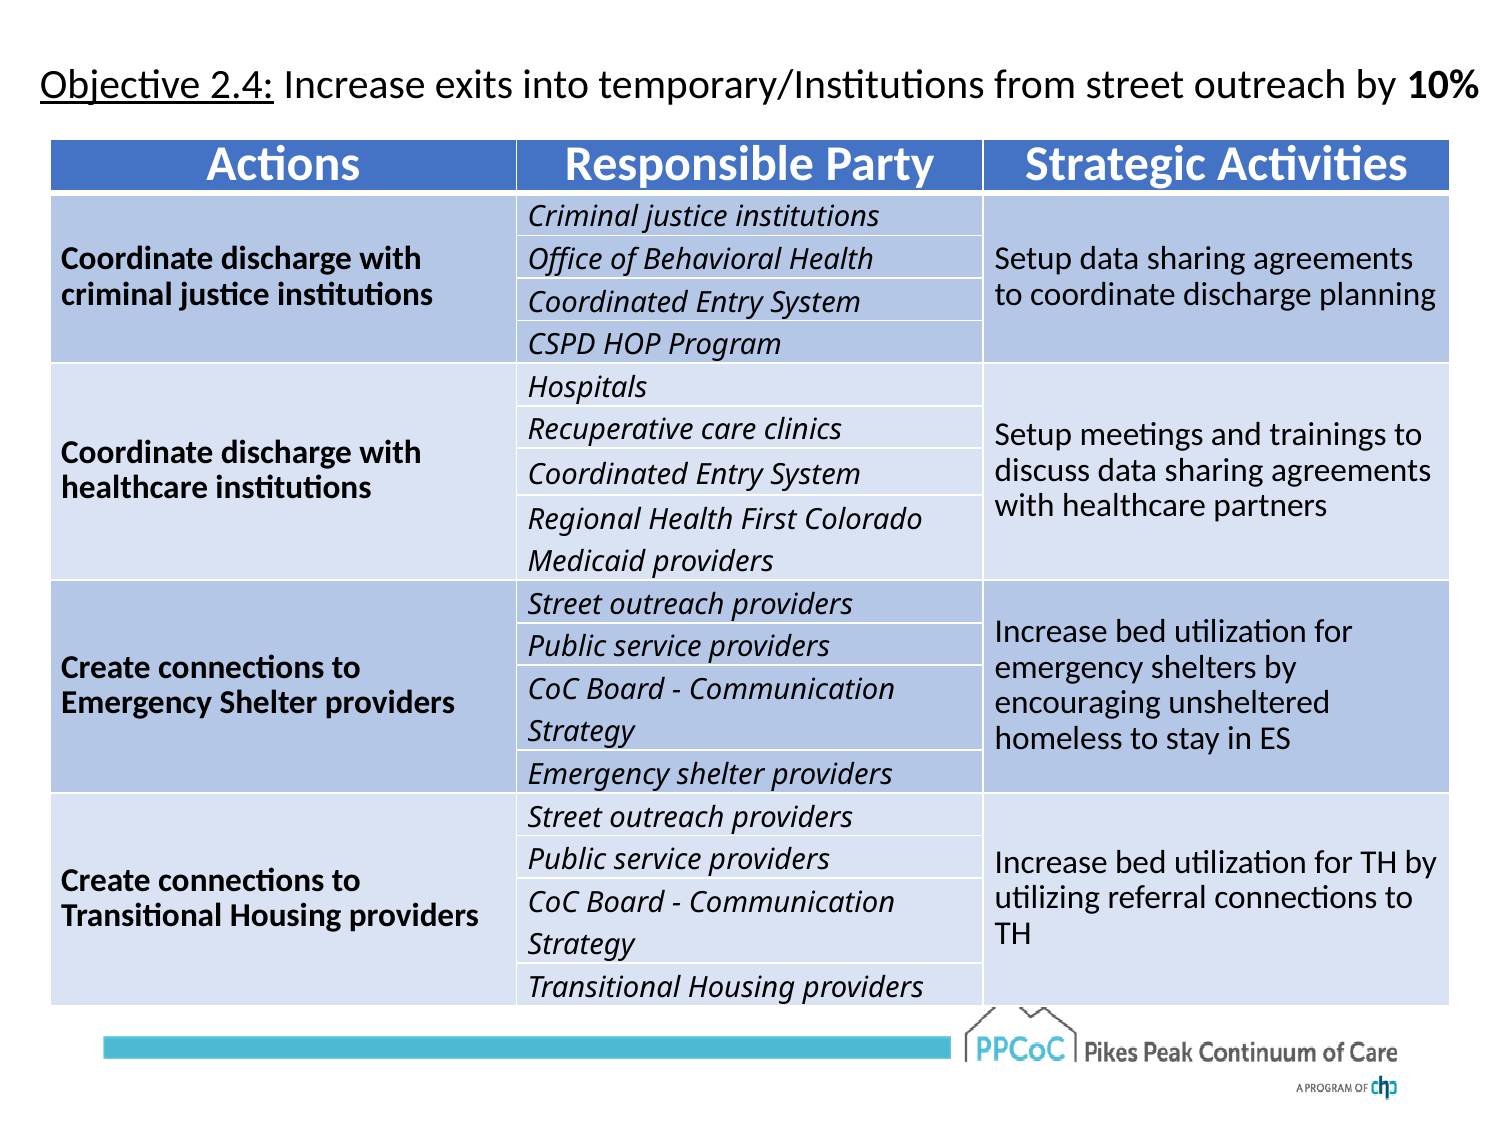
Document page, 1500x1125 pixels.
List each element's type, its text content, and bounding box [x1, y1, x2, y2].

table_header Actions [51, 140, 516, 190]
table_header Strategic Activities [984, 140, 1449, 190]
picture [103, 1007, 1397, 1100]
table_cell Public service providers [517, 836, 982, 877]
text_box Objective 2.4: Increase exits into temporary/Institutions from street outreach by 10% [24, 45, 1500, 114]
table_cell Coordinated Entry System [517, 279, 982, 320]
table_cell Recuperative care clinics [517, 407, 982, 447]
table_cell Public service providers [517, 624, 982, 664]
table_cell CoC Board - Communication Strategy [517, 666, 982, 749]
table_cell Setup meetings and trainings to discuss data sharing agreements with healthcare partners [984, 364, 1449, 579]
table_cell Regional Health First Colorado Medicaid providers [517, 496, 982, 579]
table_cell CoC Board - Communication Strategy [517, 879, 982, 962]
table_cell Coordinate discharge with criminal justice institutions [51, 196, 516, 362]
table_cell CSPD HOP Program [517, 321, 982, 362]
table_cell Setup data sharing agreements to coordinate discharge planning [984, 196, 1449, 362]
table_cell Hospitals [517, 364, 982, 405]
table_cell Increase bed utilization for TH by utilizing referral connections to TH [984, 794, 1449, 1005]
table_cell Increase bed utilization for emergency shelters by encouraging unsheltered homeless to stay in ES [984, 581, 1449, 792]
table_header Responsible Party [517, 140, 982, 190]
table_cell Office of Behavioral Health [517, 236, 982, 277]
table_cell Create connections to Transitional Housing providers [51, 794, 516, 1005]
table_cell Street outreach providers [517, 581, 982, 622]
table_cell Coordinated Entry System [517, 449, 982, 494]
table_cell Emergency shelter providers [517, 751, 982, 792]
table_cell Create connections to Emergency Shelter providers [51, 581, 516, 792]
table_cell Criminal justice institutions [517, 196, 982, 235]
table_cell Coordinate discharge with healthcare institutions [51, 364, 516, 579]
table_cell Street outreach providers [517, 794, 982, 835]
table_cell Transitional Housing providers [517, 964, 982, 1005]
